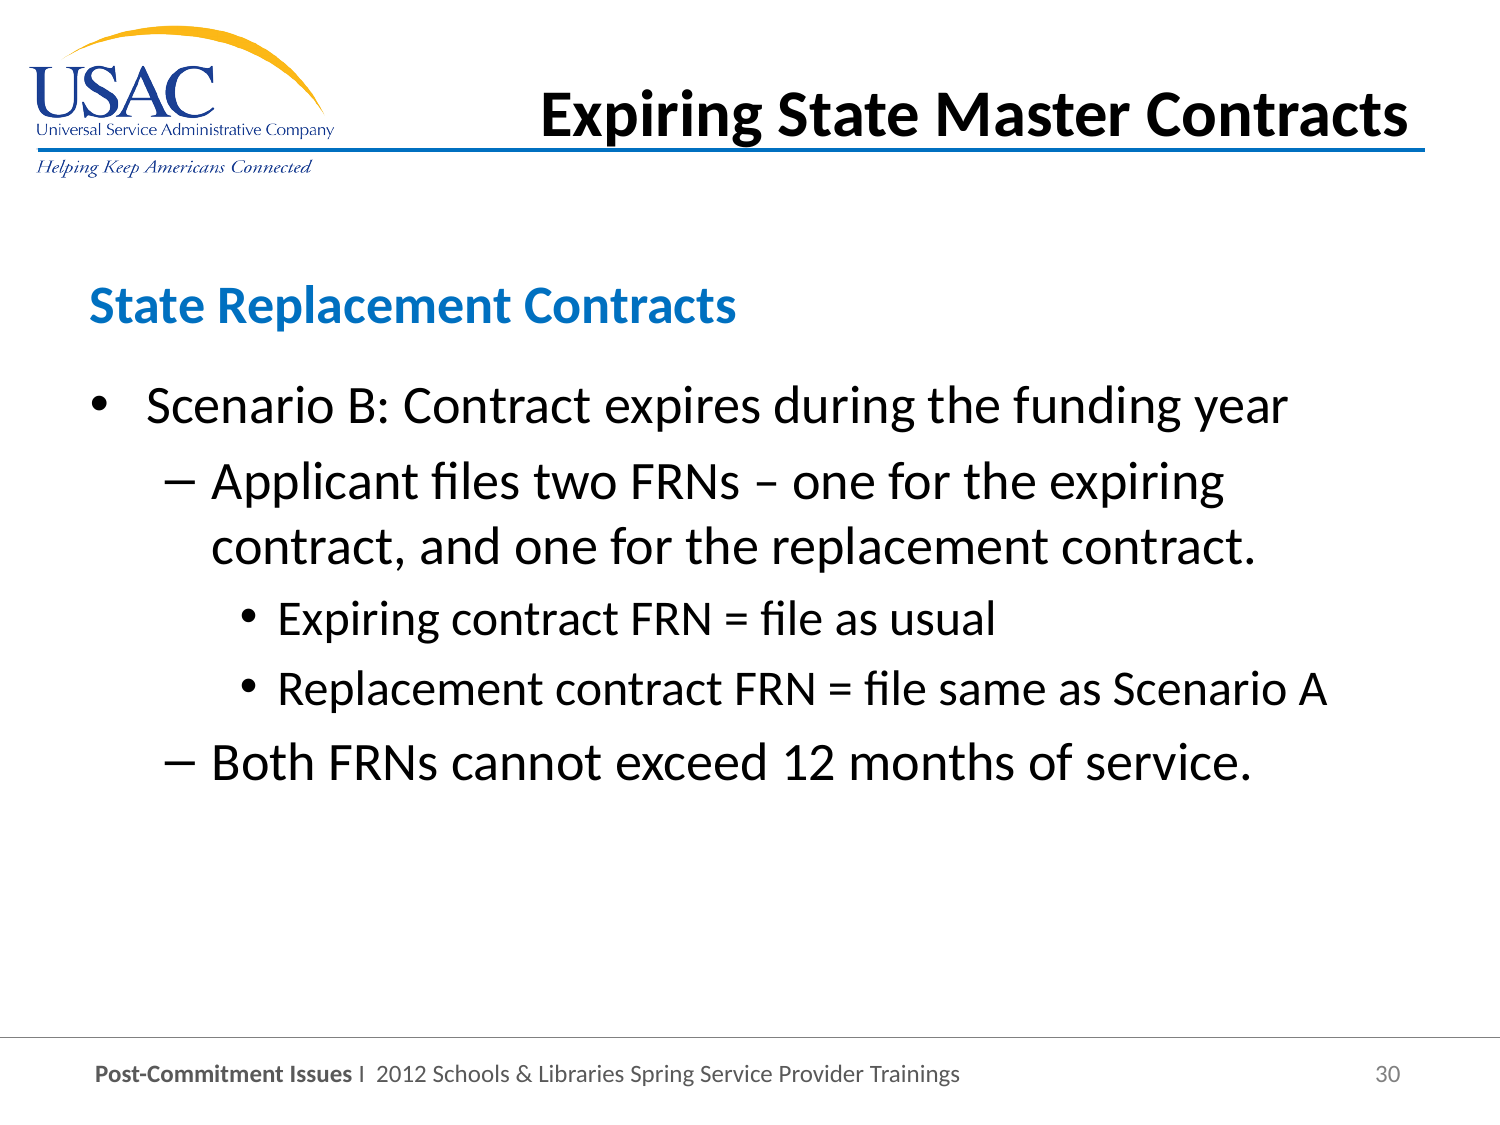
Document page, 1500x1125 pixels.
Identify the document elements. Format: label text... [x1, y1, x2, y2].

list State Replacement Contracts [75, 262, 1425, 363]
list Expiring State Master Contracts [425, 62, 1425, 150]
list Scenario B: Contract expires during the funding year Applicant files two FRNs – one for the expiring contract, and one for the replacement contract. Expiring contract FRN = file as usual Replacement contract FRN = file same as Scenario A Both FRNs cannot exceed 12 months of service. [75, 363, 1425, 1025]
picture [0, 0, 375, 476]
